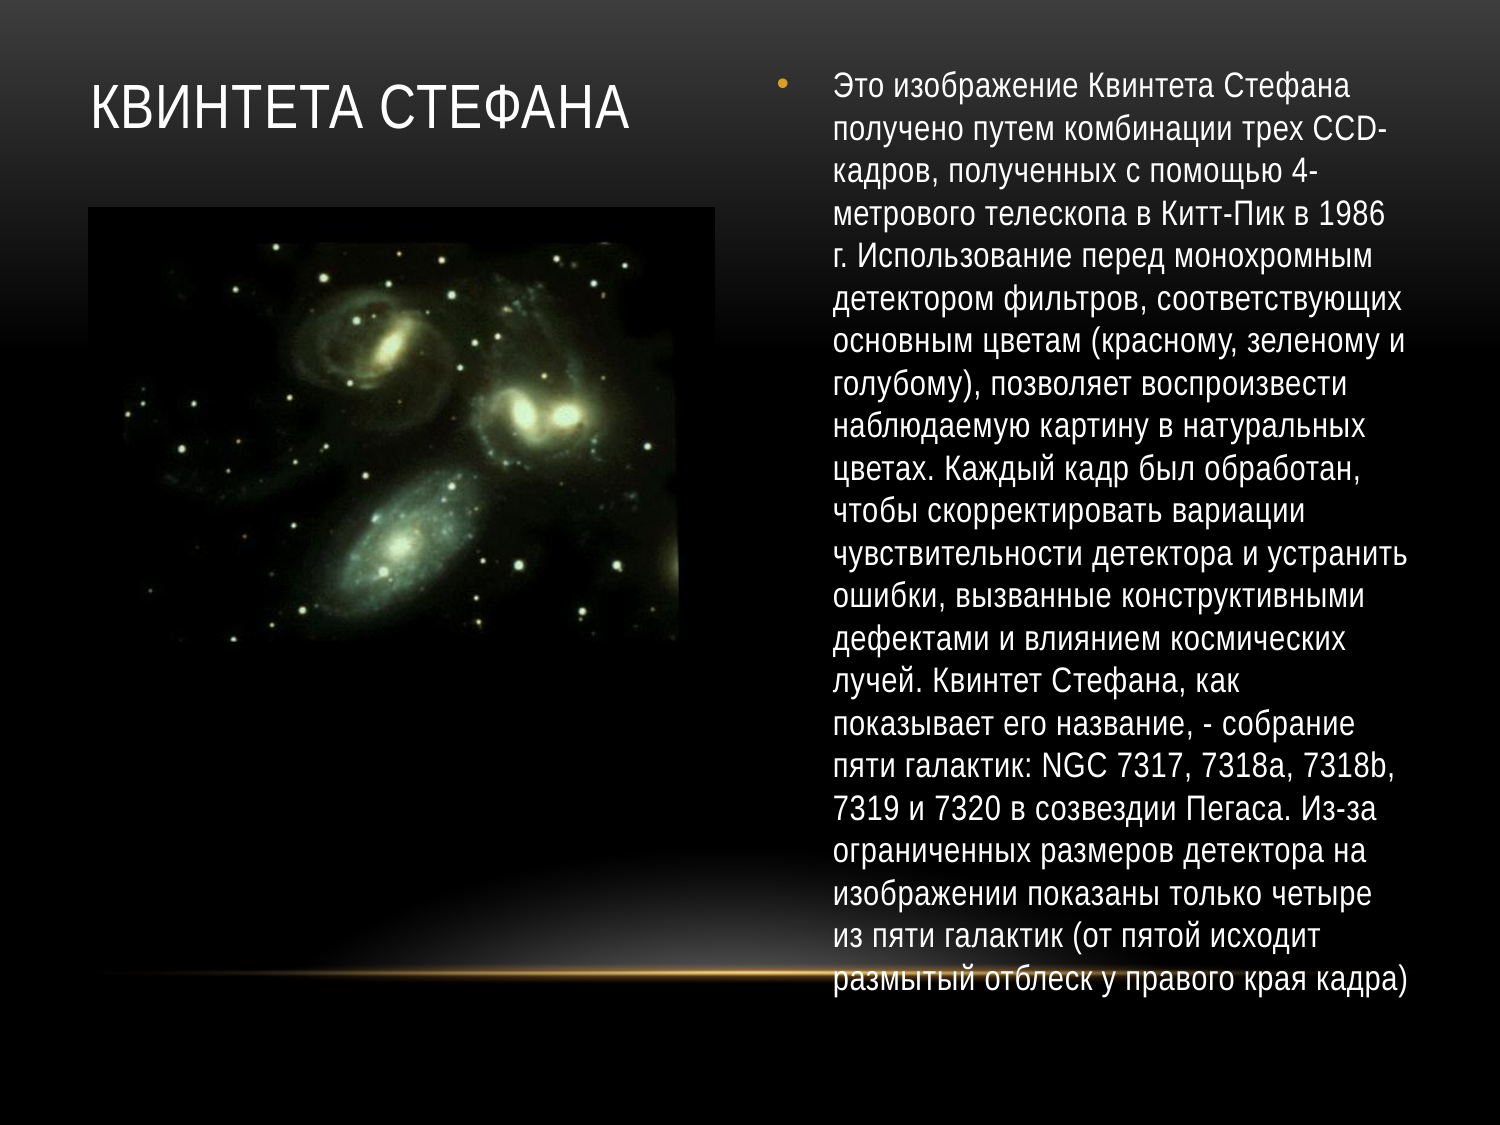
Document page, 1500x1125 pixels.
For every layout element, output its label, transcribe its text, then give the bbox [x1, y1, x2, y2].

title Квинтета Стефана [75, 45, 727, 149]
picture [0, 0, 1500, 1125]
list Это изображение Квинтета Стефана получено путем комбинации трех CCD-кадров, полученных с помощью 4-метрового телескопа в Китт-Пик в 1986 г. Использование перед монохромным детектором фильтров, соответствующих основным цветам (красному, зеленому и голубому), позволяет воспроизвести наблюдаемую картину в натуральных цветах. Каждый кадр был обработан, чтобы скорректировать вариации чувствительности детектора и устранить ошибки, вызванные конструктивными дефектами и влиянием космических лучей. Квинтет Стефана, как показывает его название, - собрание пяти галактик: NGC 7317, 7318a, 7318b, 7319 и 7320 в созвездии Пегаса. Из-за ограниченных размеров детектора на изображении показаны только четыре из пяти галактик (от пятой исходит размытый отблеск у правого края кадра) [761, 54, 1425, 1083]
